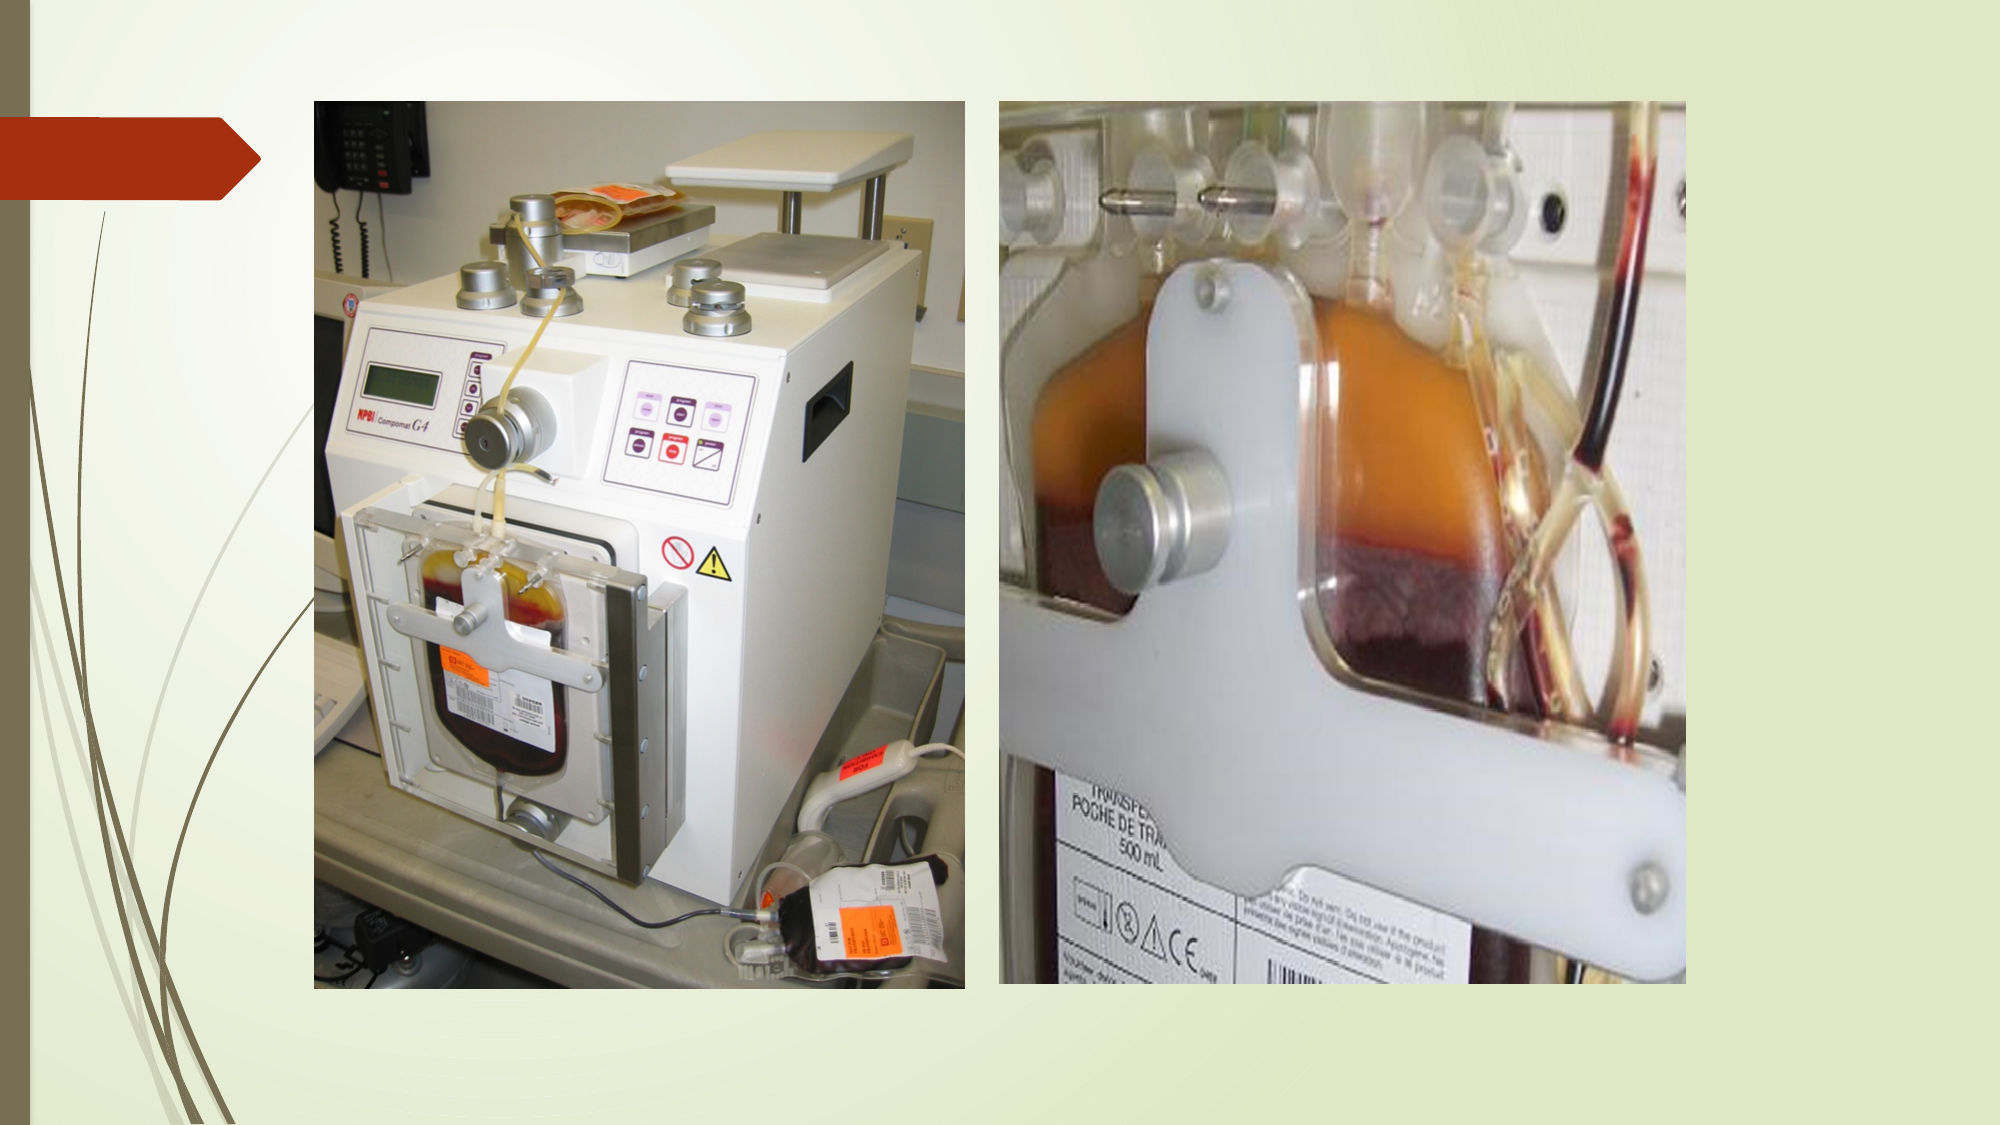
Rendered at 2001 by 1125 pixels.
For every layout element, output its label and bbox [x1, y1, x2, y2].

picture [314, 101, 966, 989]
picture [999, 101, 1686, 984]
